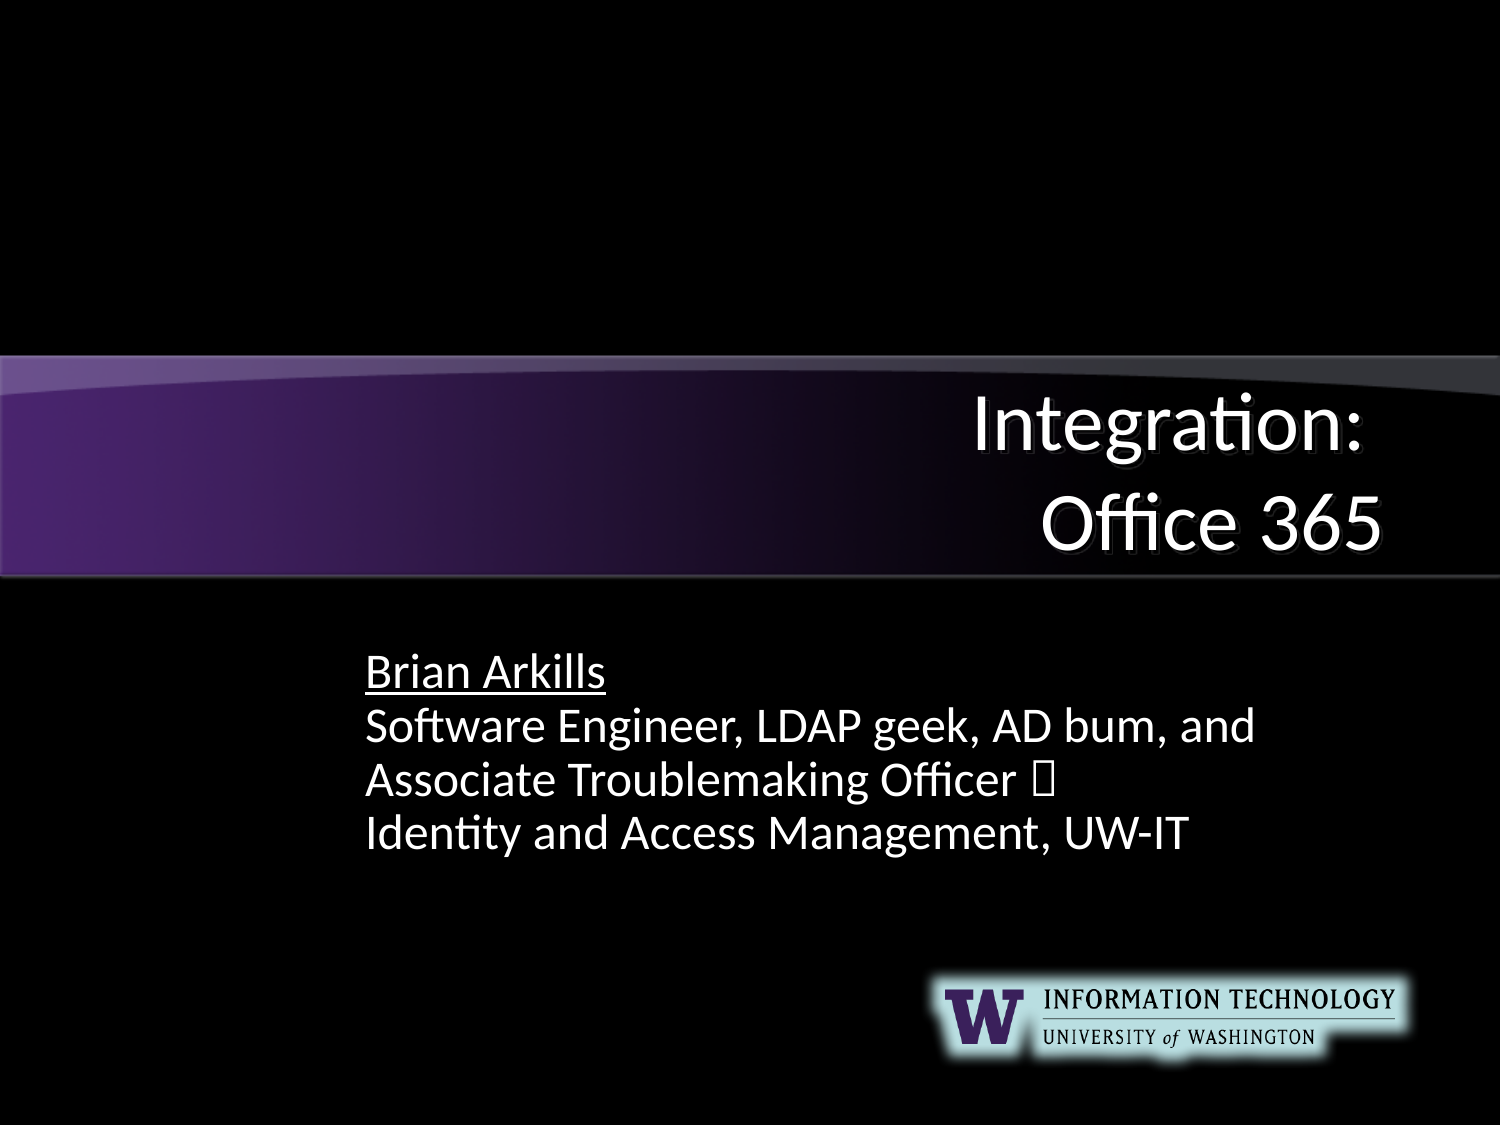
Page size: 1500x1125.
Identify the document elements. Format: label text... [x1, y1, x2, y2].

subtitle Brian Arkills Software Engineer, LDAP geek, AD bum, and Associate Troublemaking Officer  Identity and Access Management, UW-IT [349, 637, 1401, 926]
picture [0, 319, 1500, 613]
picture [945, 989, 1395, 1048]
title Integration: Office 365 [74, 396, 1401, 538]
